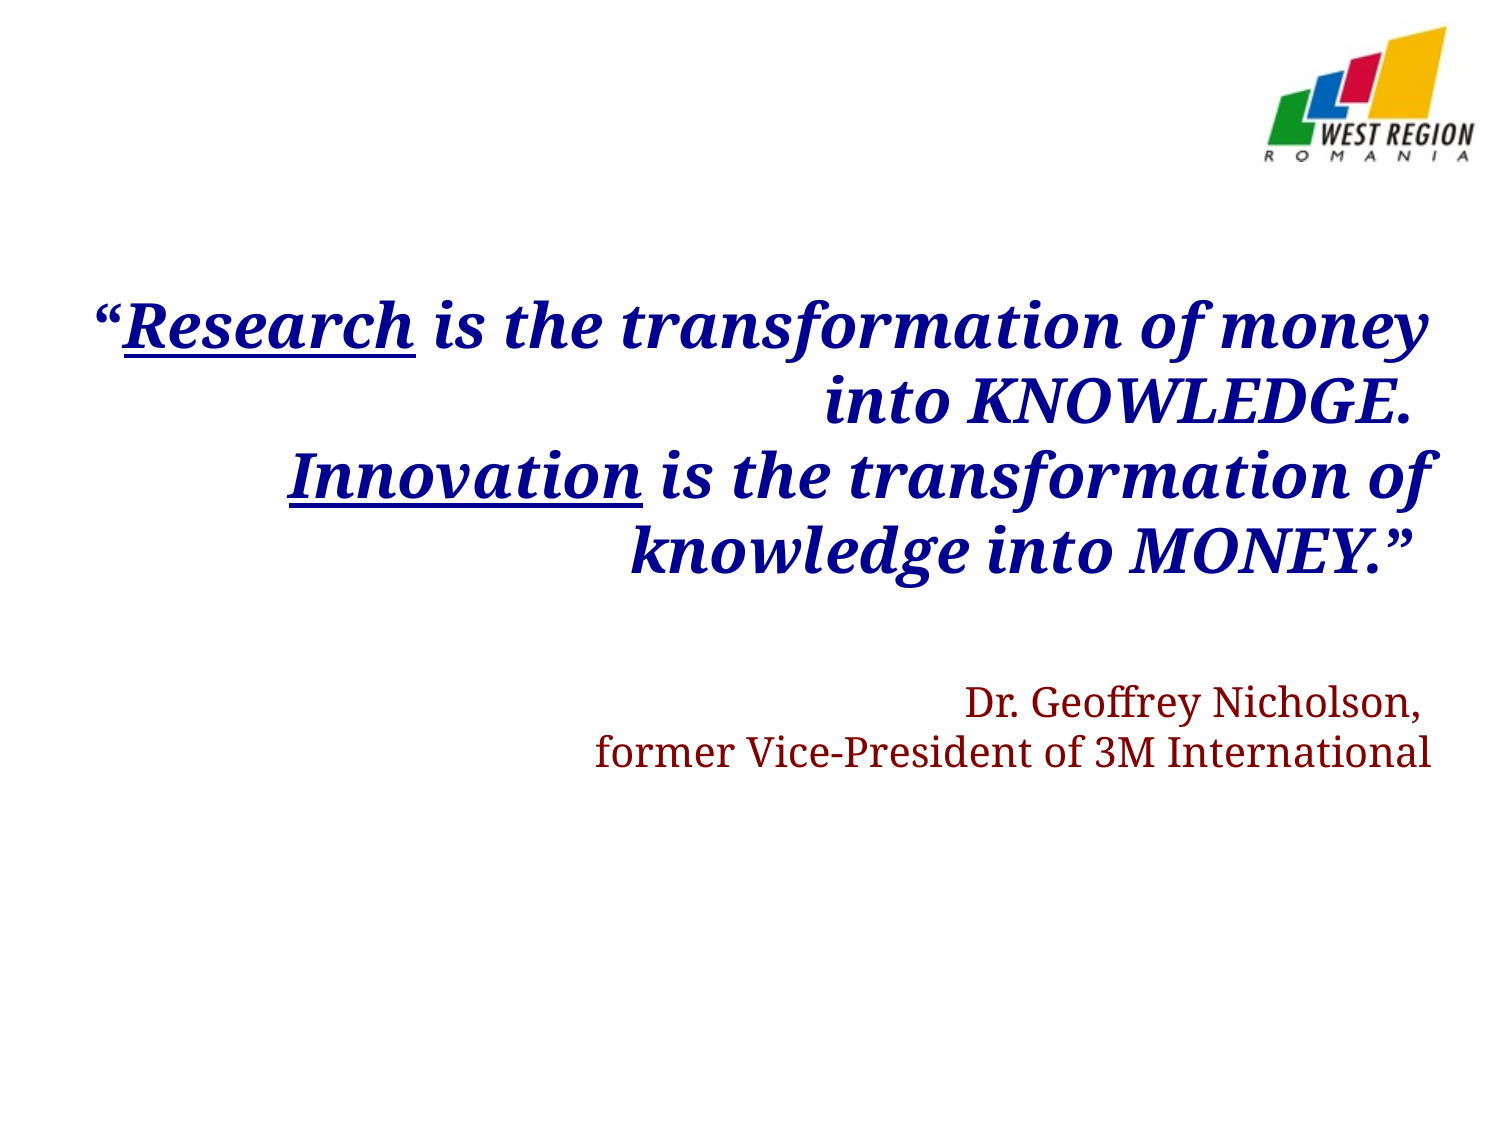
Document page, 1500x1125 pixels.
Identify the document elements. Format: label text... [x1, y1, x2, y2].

picture [1262, 21, 1476, 162]
text_box “Research is the transformation of money into KNOWLEDGE. Innovation is the transformation of knowledge into MONEY.” Dr. Geoffrey Nicholson, former Vice-President of 3M International [64, 278, 1447, 784]
